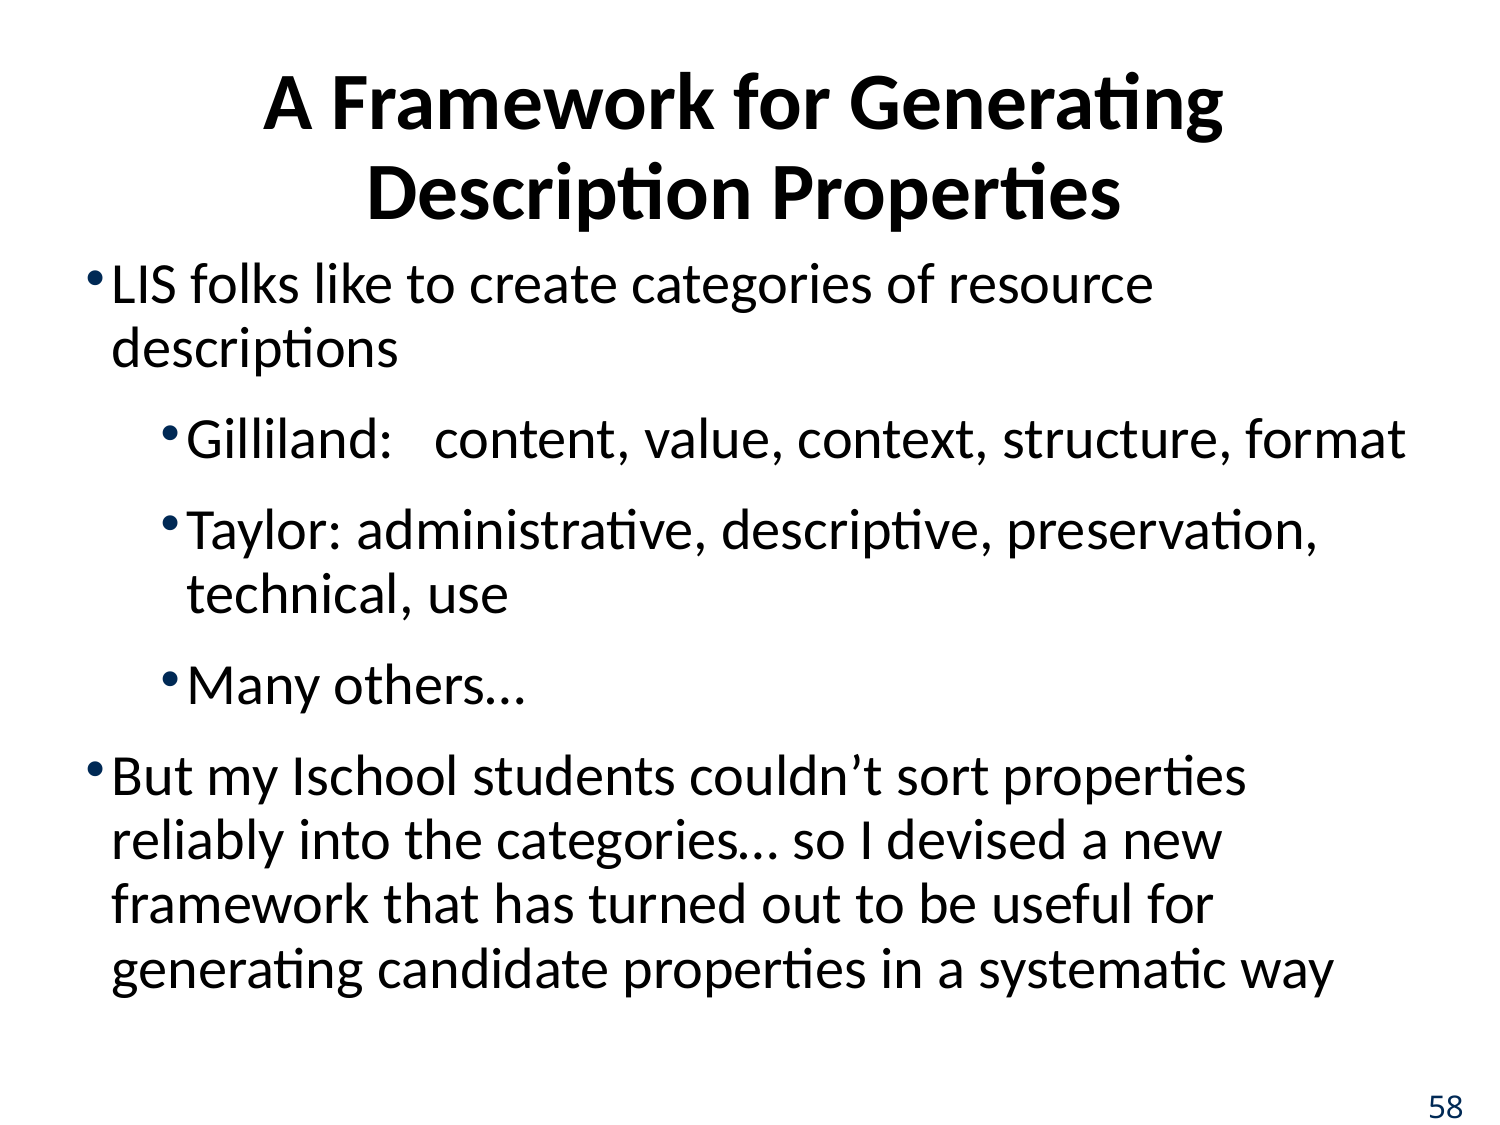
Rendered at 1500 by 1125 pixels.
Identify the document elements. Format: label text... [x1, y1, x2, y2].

title A Framework for Generating Description Properties [69, 50, 1420, 246]
text_box LIS folks like to create categories of resource descriptions Gilliland: content, value, context, structure, format Taylor: administrative, descriptive, preservation, technical, use Many others… But my Ischool students couldn’t sort properties reliably into the categories… so I devised a new framework that has turned out to be useful for generating candidate properties in a systematic way [75, 246, 1420, 1007]
text_box 58 [1438, 1081, 1454, 1119]
